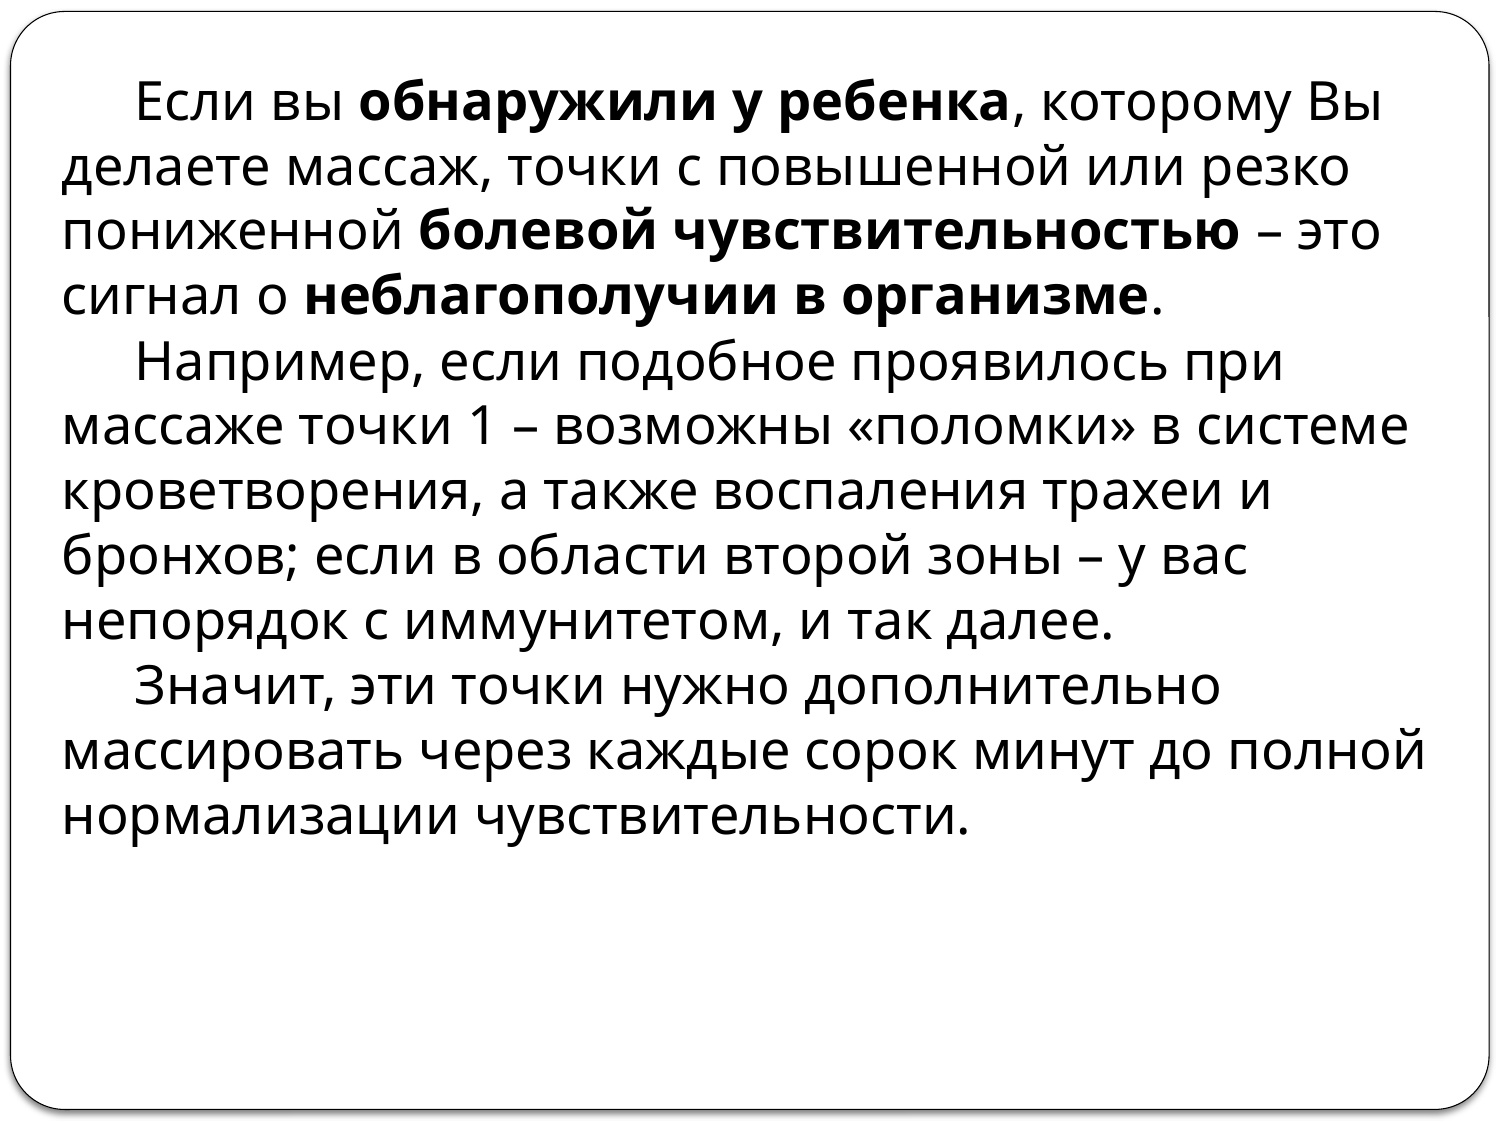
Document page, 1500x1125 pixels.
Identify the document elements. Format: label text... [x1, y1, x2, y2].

list Если вы обнаружили у ребенка, которому Вы делаете массаж, точки с повышенной или резко пониженной болевой чувствительностью – это сигнал о неблагополучии в организме. Например, если подобное проявилось при массаже точки 1 – возможны «поломки» в системе кроветворения, а также воспаления трахеи и бронхов; если в области второй зоны – у вас непорядок с иммунитетом, и так далее. Значит, эти точки нужно дополнительно массировать через каждые сорок минут до полной нормализации чувствительности. [46, 58, 1454, 1067]
